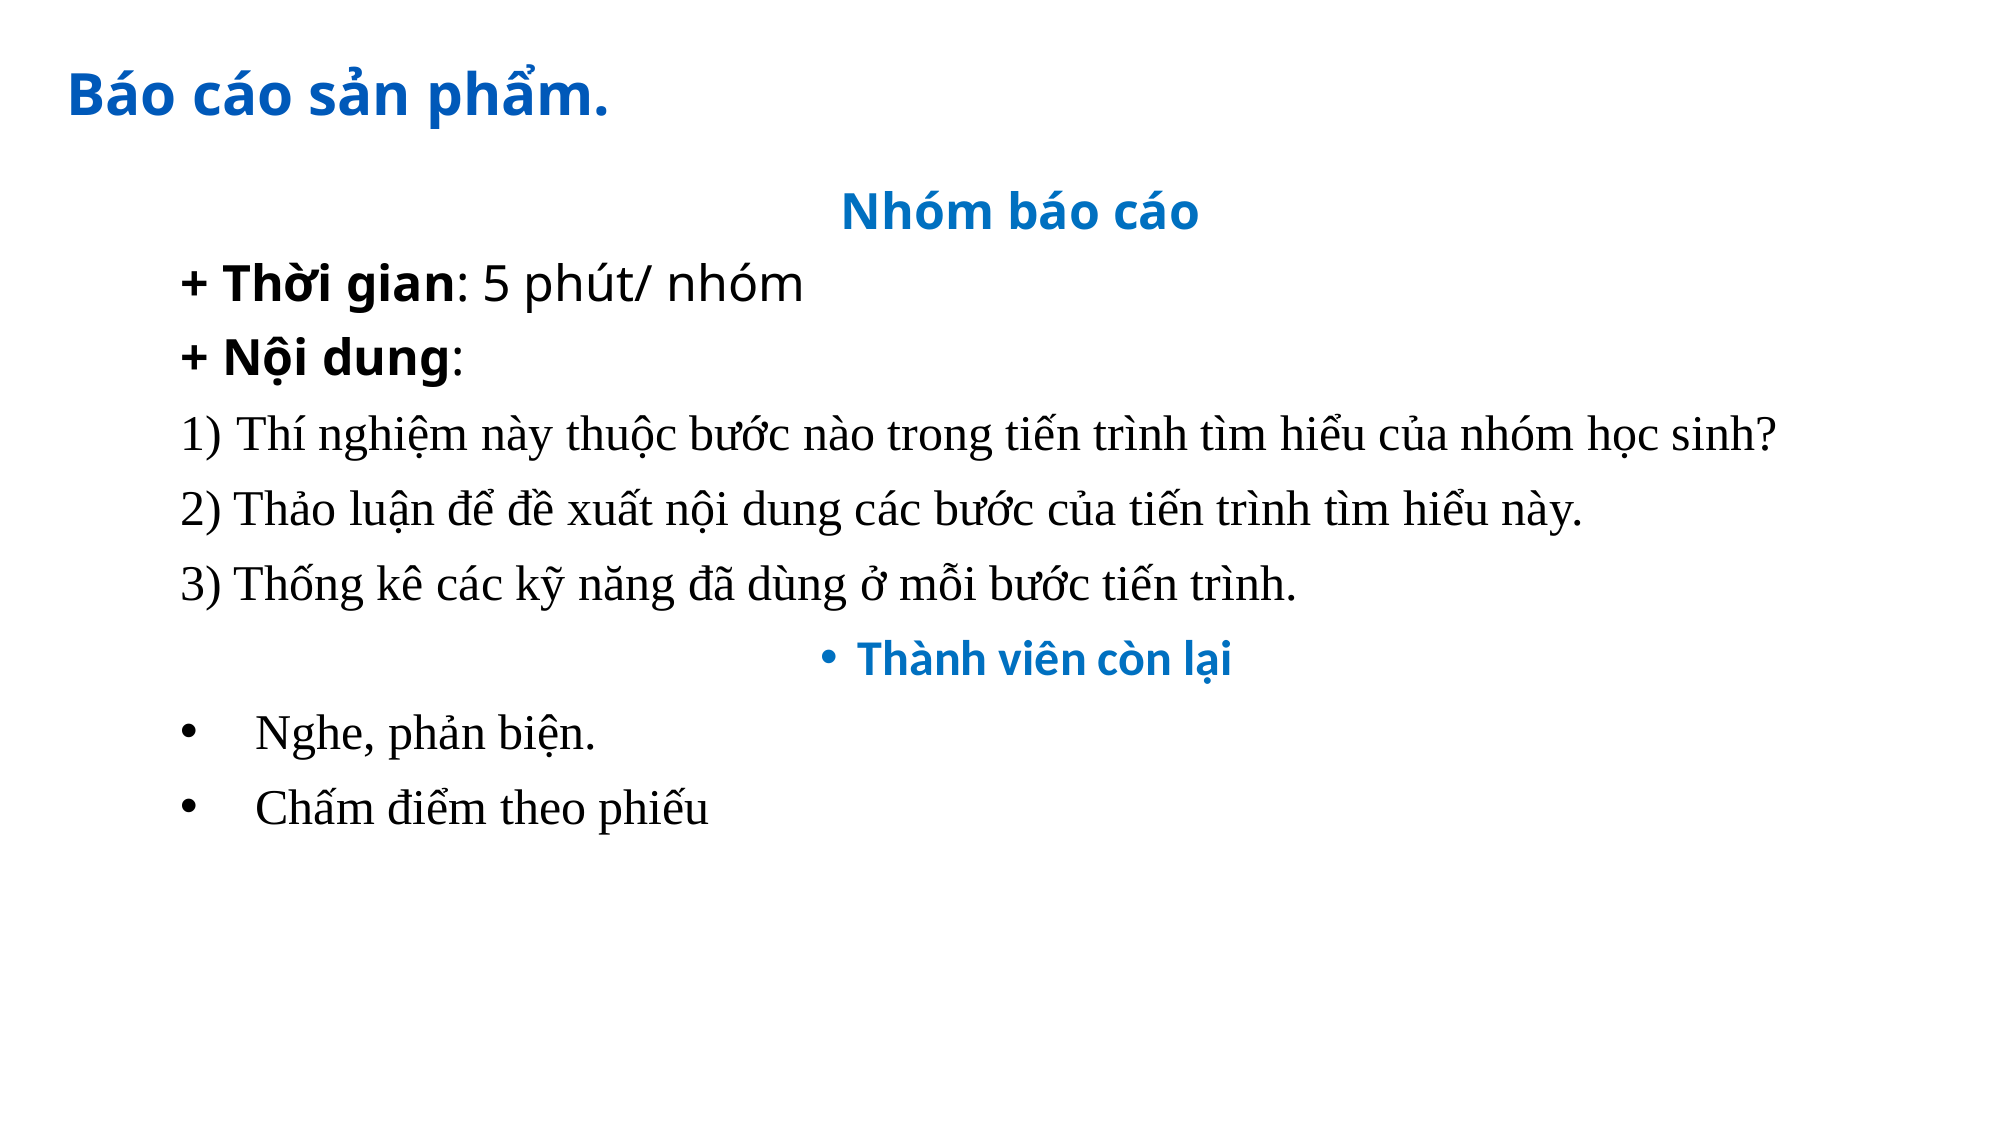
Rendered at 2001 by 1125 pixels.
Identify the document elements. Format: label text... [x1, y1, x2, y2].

text_box Báo cáo sản phẩm. [51, 50, 626, 135]
text_box Nhóm báo cáo + Thời gian: 5 phút/ nhóm + Nội dung: Thí nghiệm này thuộc bước nào trong tiến trình tìm hiểu của nhóm học sinh? 2) Thảo luận để đề xuất nội dung các bước của tiến trình tìm hiểu này. 3) Thống kê các kỹ năng đã dùng ở mỗi bước tiến trình. Thành viên còn lại Nghe, phản biện. Chấm điểm theo phiếu [165, 160, 1888, 554]
